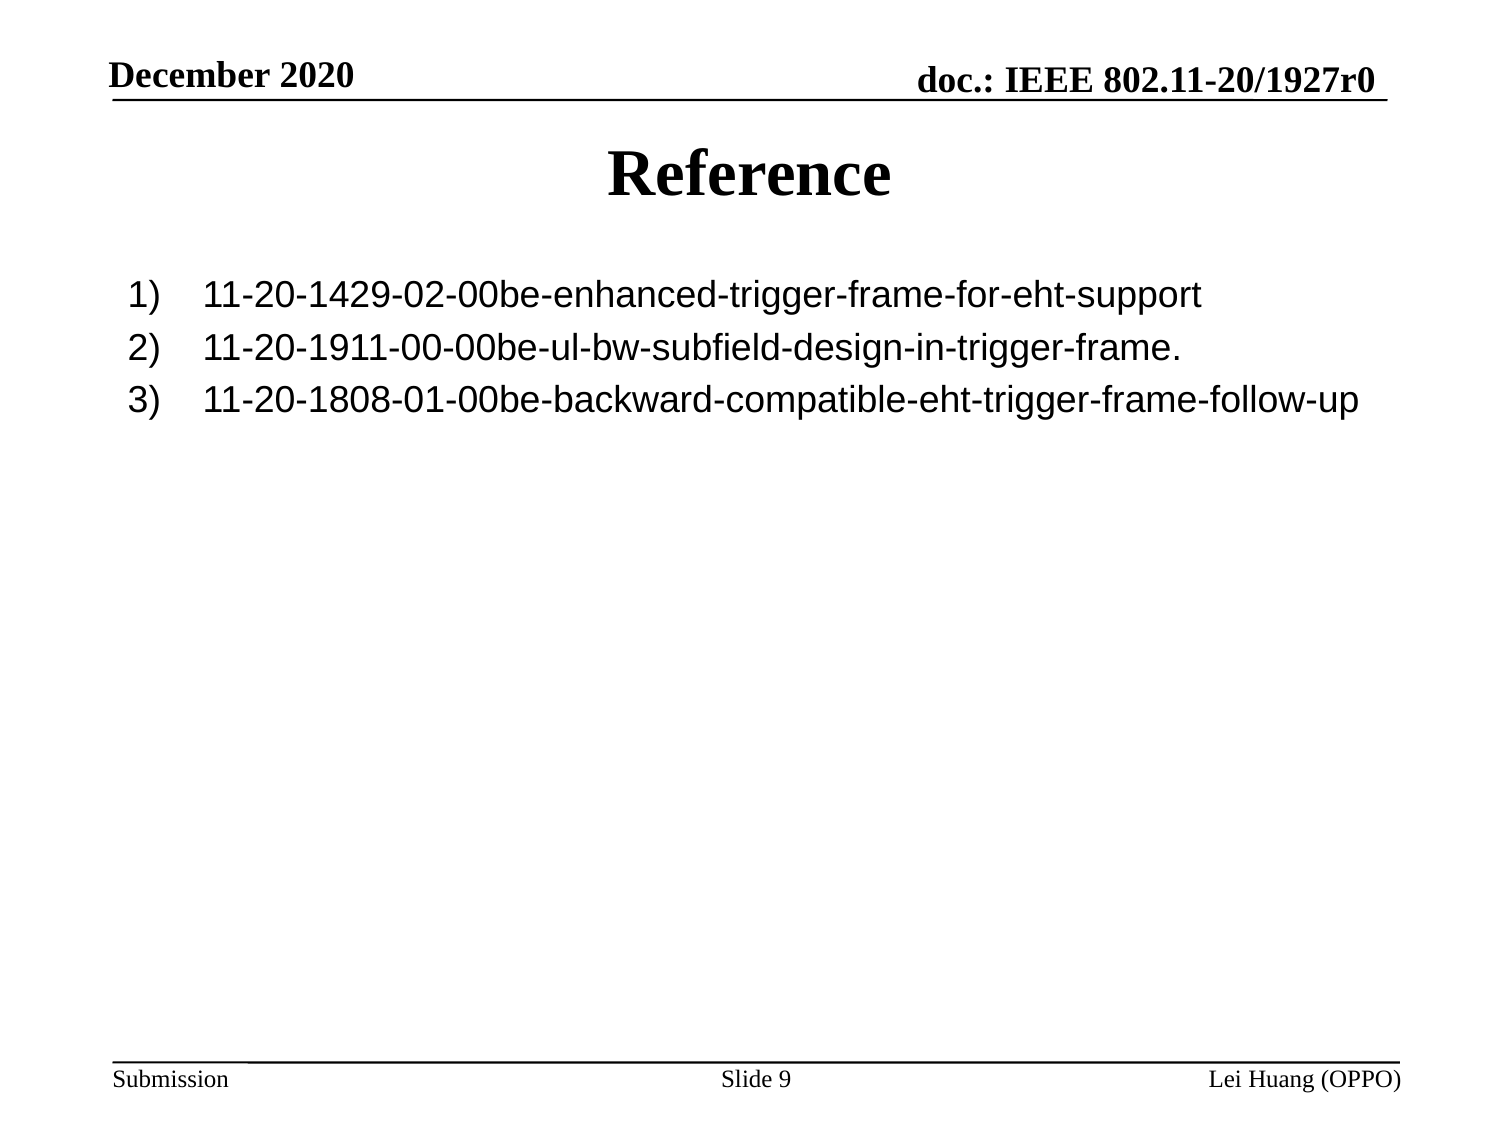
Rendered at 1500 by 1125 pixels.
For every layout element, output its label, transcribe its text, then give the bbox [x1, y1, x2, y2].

slide_number Slide 9 [712, 1061, 800, 1093]
list 11-20-1429-02-00be-enhanced-trigger-frame-for-eht-support 11-20-1911-00-00be-ul-bw-subfield-design-in-trigger-frame. 11-20-1808-01-00be-backward-compatible-eht-trigger-frame-follow-up [112, 262, 1388, 538]
footer Lei Huang (OPPO) [949, 1061, 1402, 1093]
title Reference [112, 112, 1388, 225]
